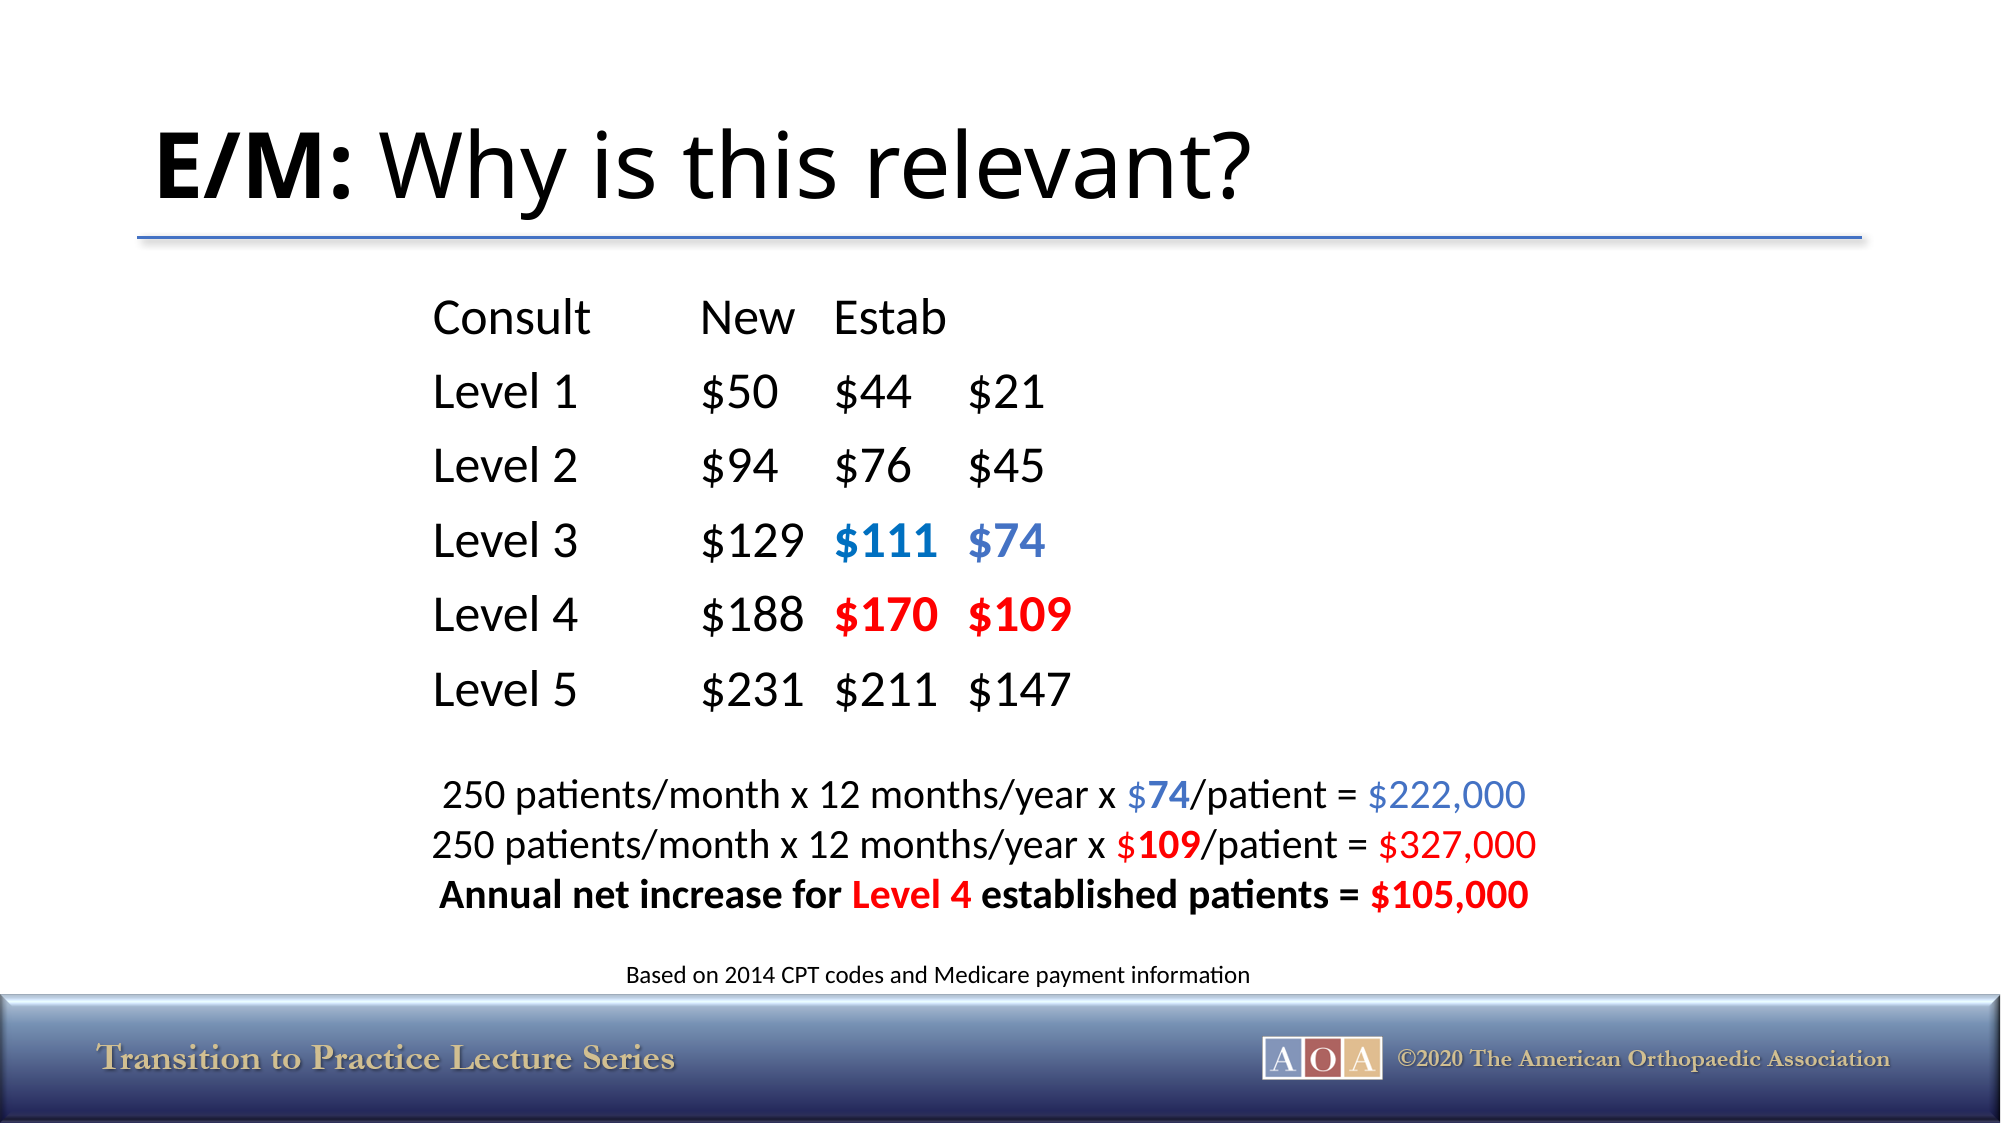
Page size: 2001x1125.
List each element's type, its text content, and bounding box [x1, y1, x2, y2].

text_box 250 patients/month x 12 months/year x $74/patient = $222,000 250 patients/month x 12 months/year x $109/patient = $327,000 Annual net increase for Level 4 established patients = $105,000 [321, 759, 1647, 924]
title E/M: Why is this relevant? [137, 59, 1863, 278]
list Consult New Estab Level 1 $50 $44 $21 Level 2 $94 $76 $45 Level 3 $129 $111 $74 Level 4 $188 $170 $109 Level 5 $231 $211 $147 [381, 282, 1587, 735]
picture [0, 992, 2001, 1125]
text_box Based on 2014 CPT codes and Medicare payment information [605, 950, 1395, 996]
